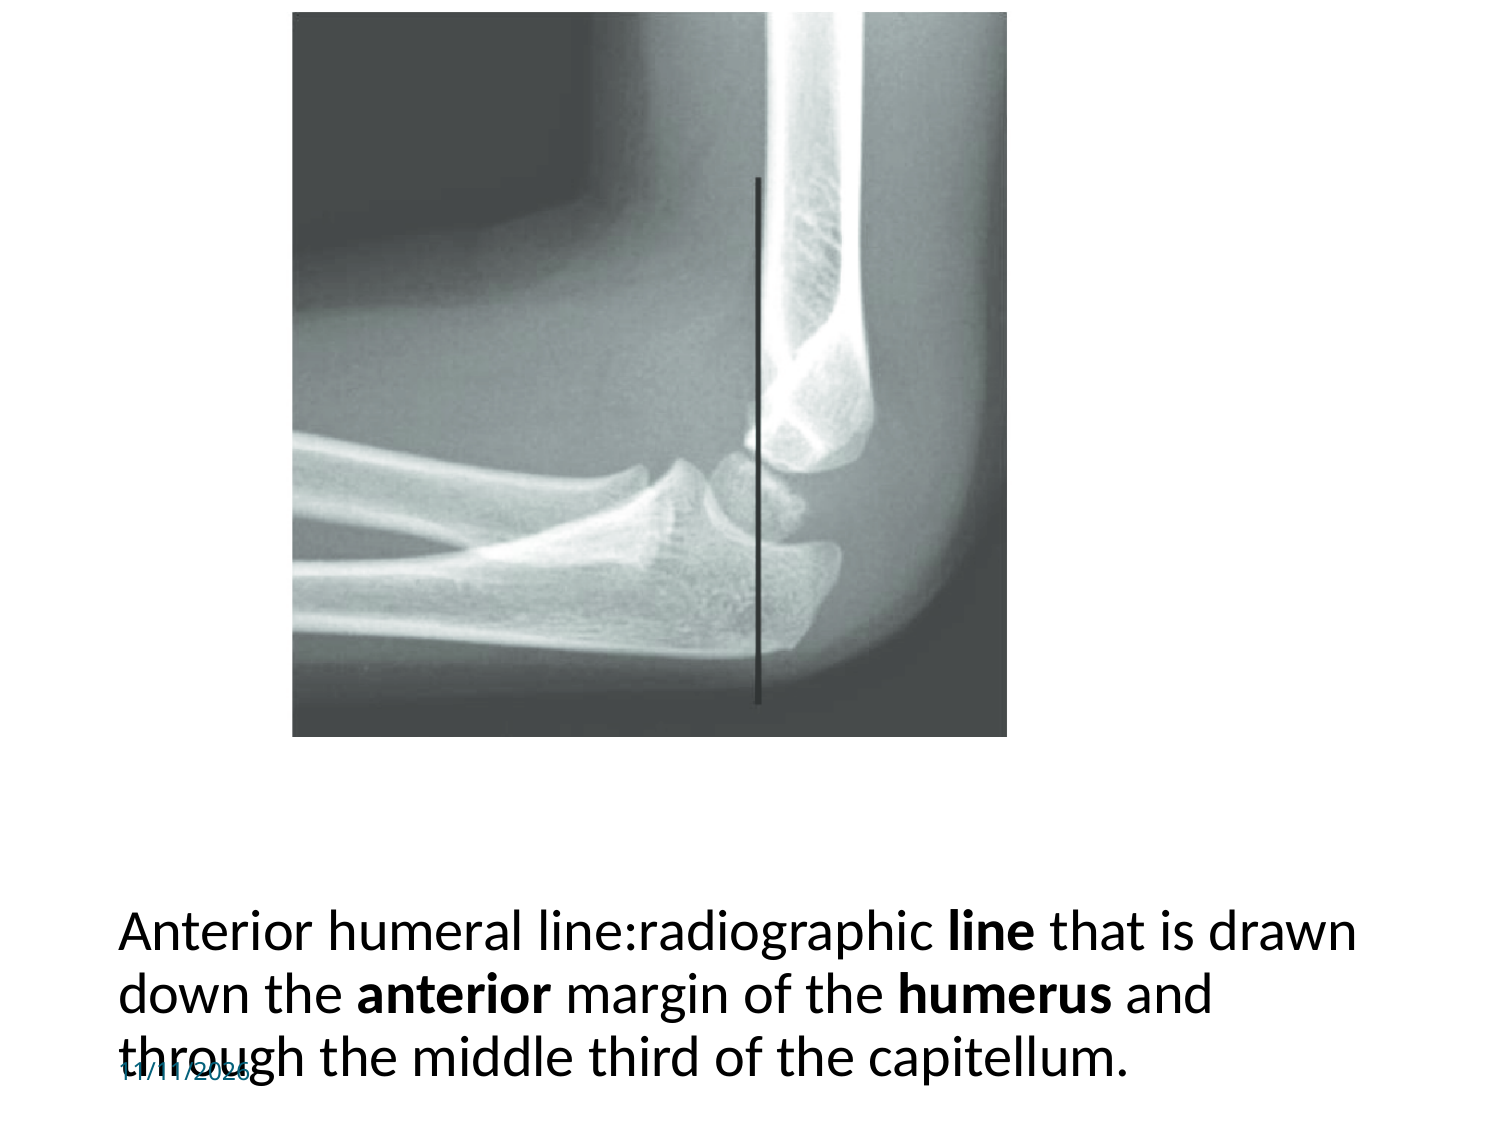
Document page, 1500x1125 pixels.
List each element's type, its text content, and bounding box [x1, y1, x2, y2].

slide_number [103, 1042, 441, 1103]
slide_number 11 [1059, 1042, 1397, 1103]
list Anterior humeral line:radiographic line that is drawn down the anterior margin of the humerus and through the middle third of the capitellum. [103, 299, 1397, 1014]
picture [274, 11, 1033, 737]
